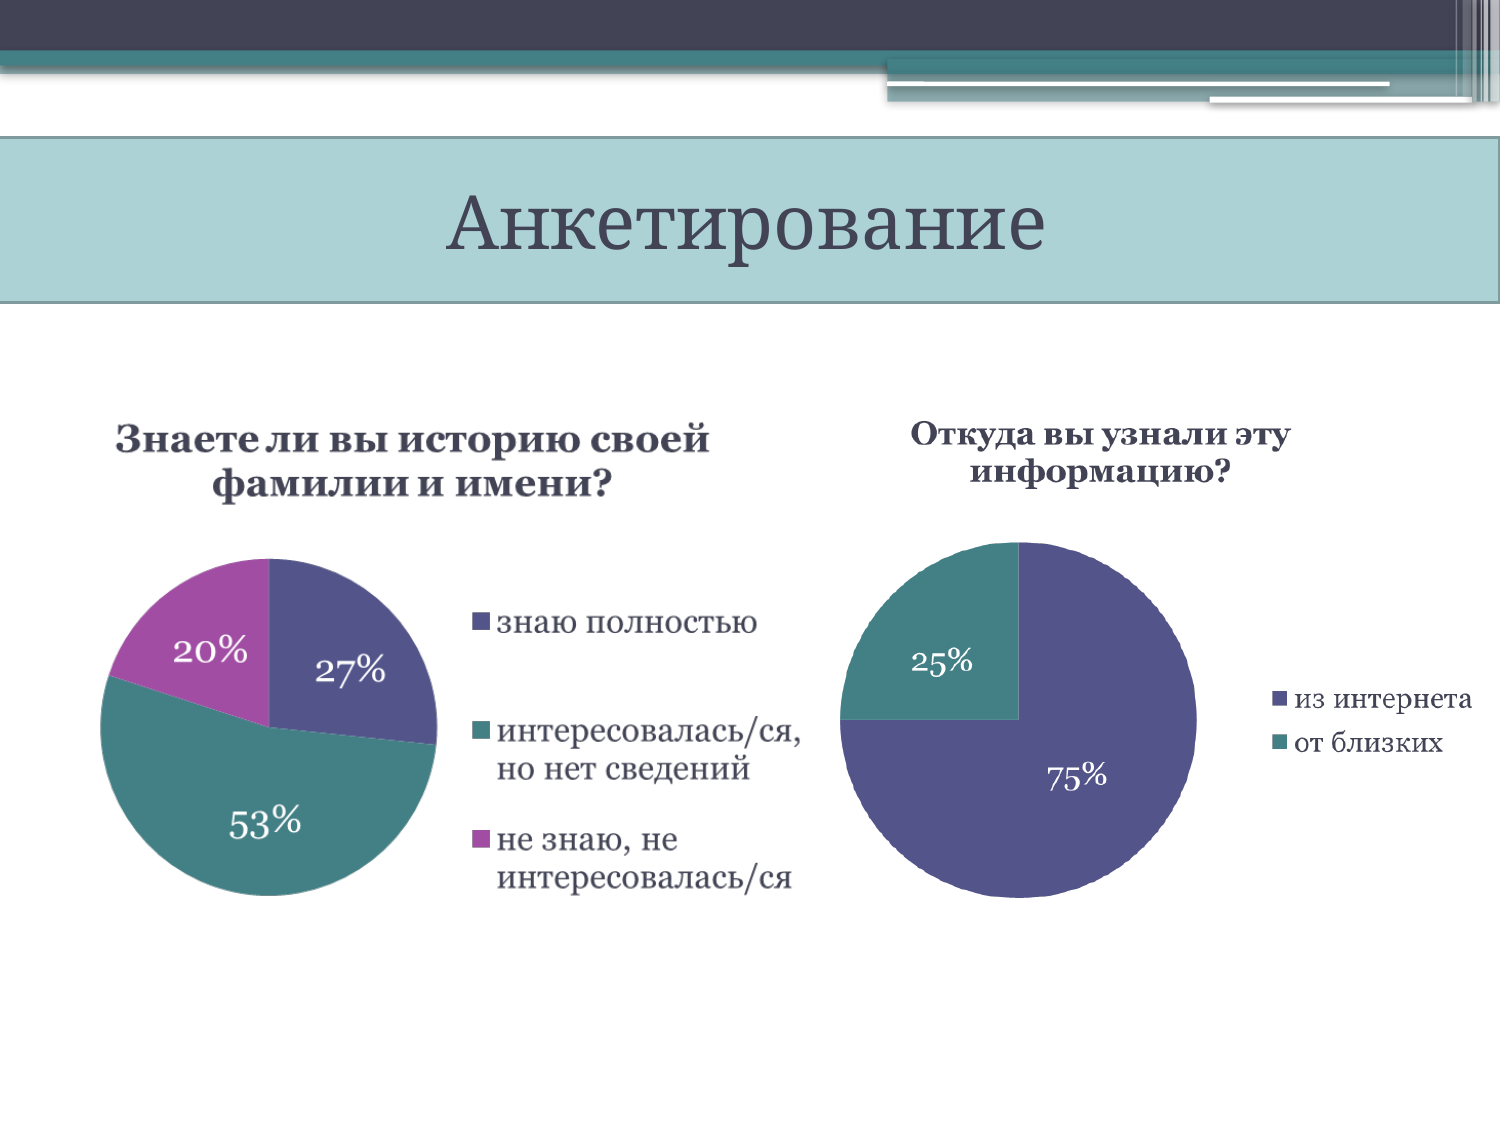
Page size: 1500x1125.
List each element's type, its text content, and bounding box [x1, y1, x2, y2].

title Анкетирование [0, 136, 1500, 304]
picture [4, 401, 1492, 947]
